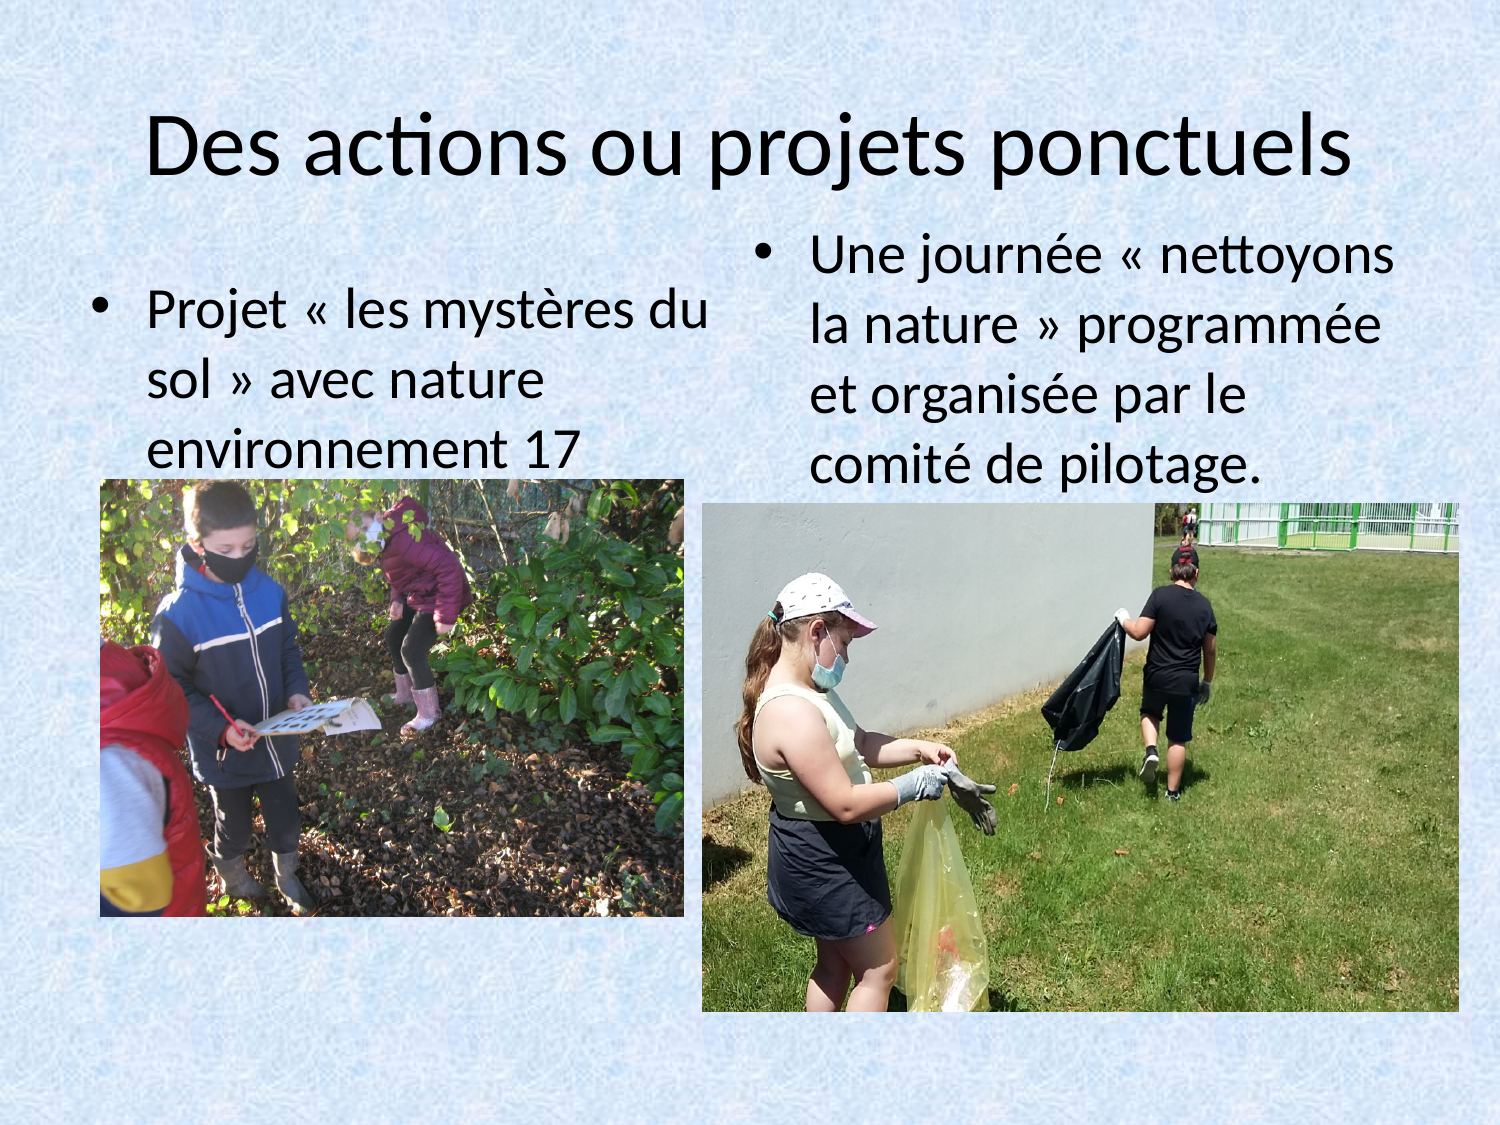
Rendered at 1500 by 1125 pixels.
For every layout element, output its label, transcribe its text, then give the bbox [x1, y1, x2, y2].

picture [0, 0, 1500, 1125]
list Projet « les mystères du sol » avec nature environnement 17 [75, 262, 738, 1005]
list Une journée « nettoyons la nature » programmée et organisée par le comité de pilotage. [738, 208, 1425, 501]
title Des actions ou projets ponctuels [75, 45, 1425, 233]
